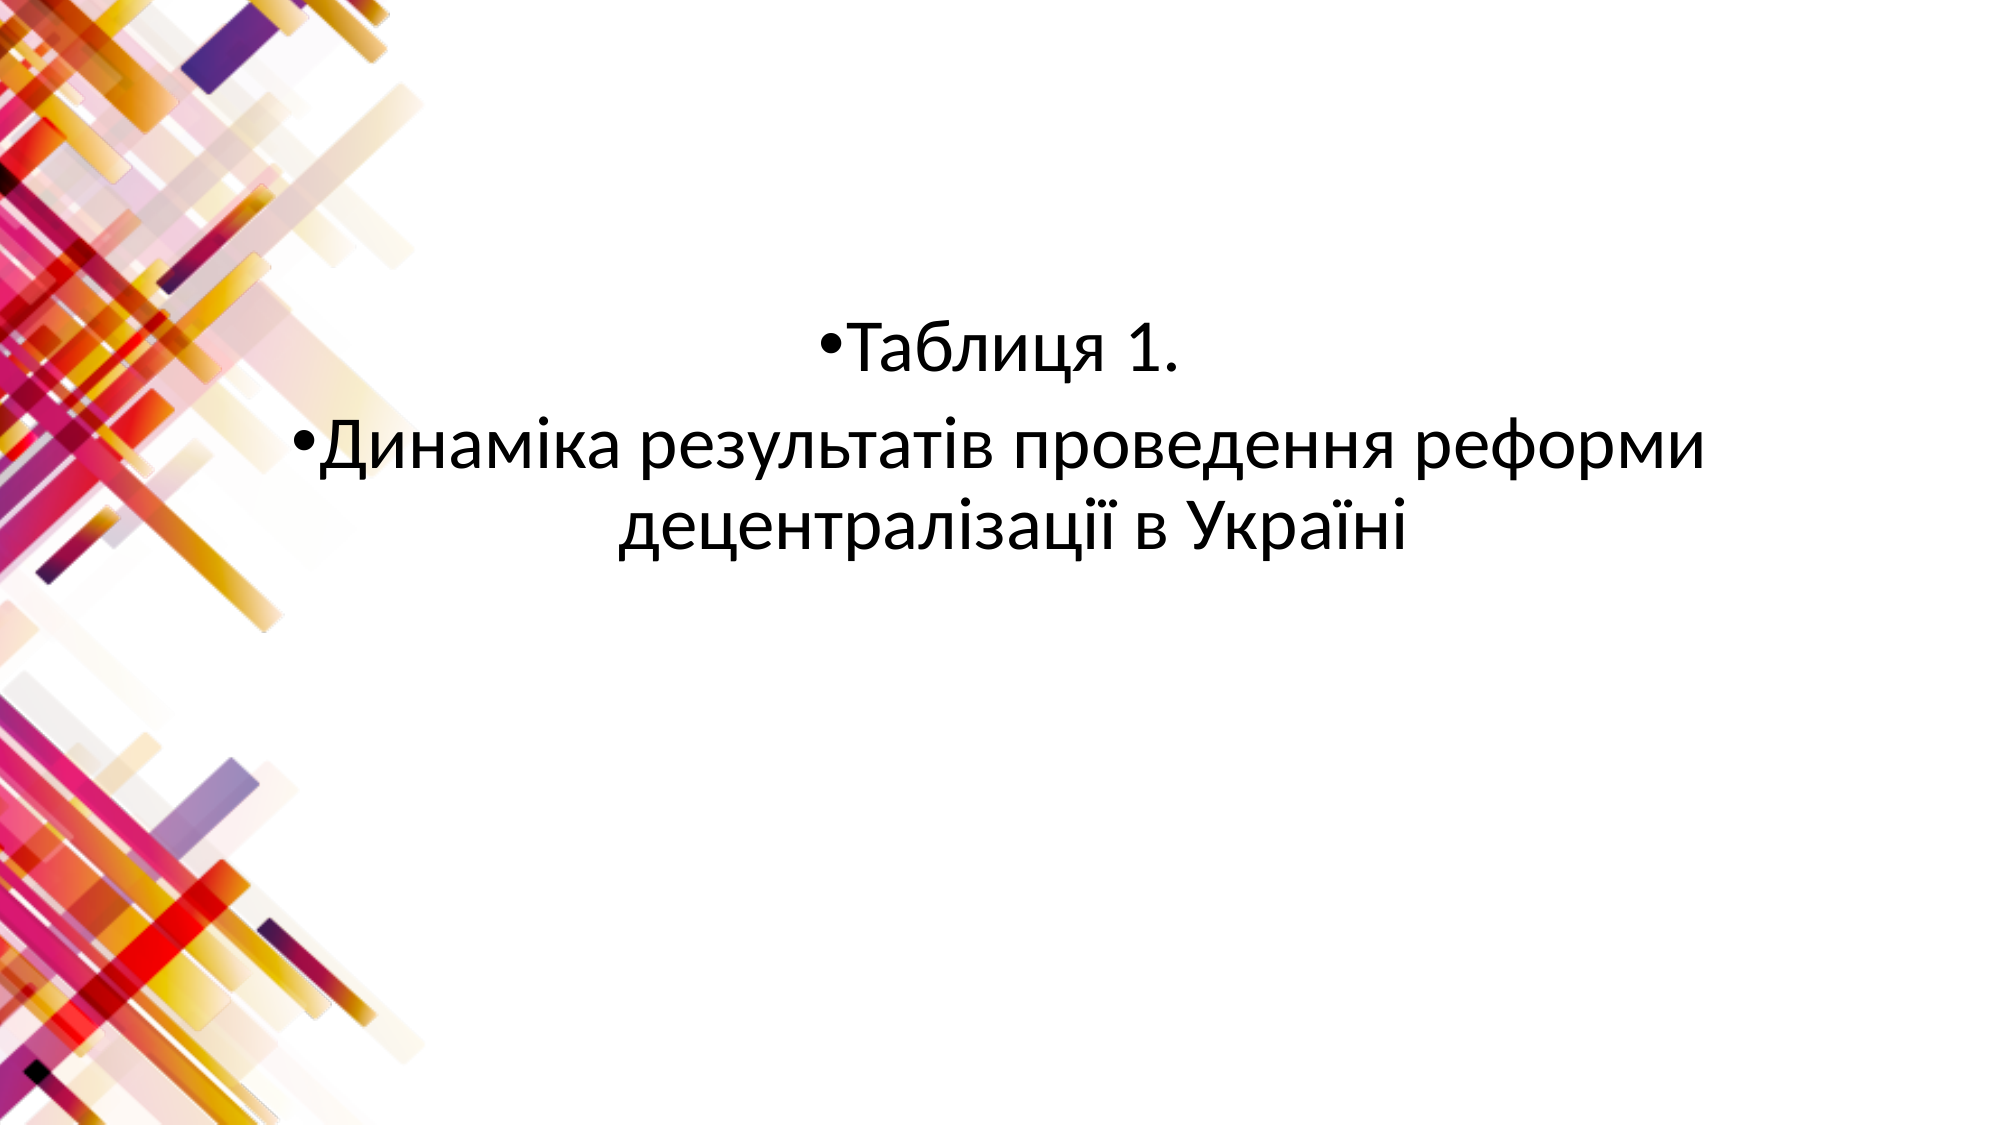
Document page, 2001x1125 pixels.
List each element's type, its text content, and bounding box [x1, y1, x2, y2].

picture [0, 0, 1290, 1125]
list Таблиця 1. Динаміка результатів проведення реформи децентралізації в Україні [137, 299, 1863, 1014]
